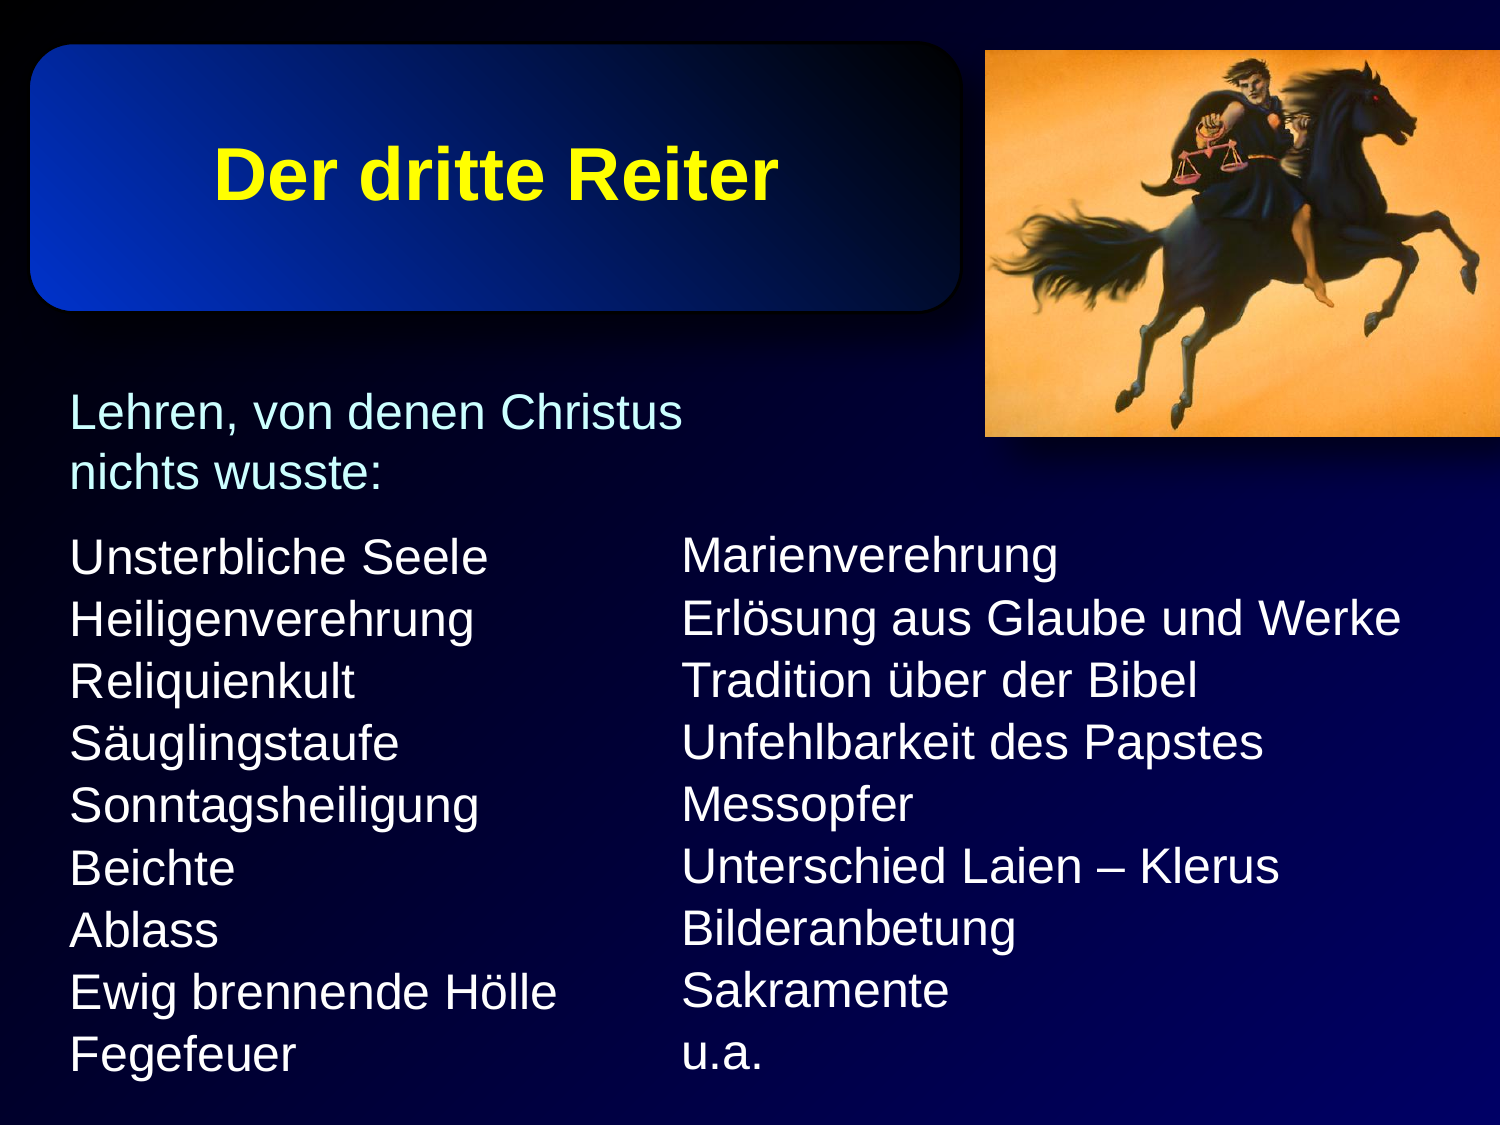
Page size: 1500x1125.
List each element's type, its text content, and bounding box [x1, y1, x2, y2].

text_box Marienverehrung Erlösung aus Glaube und Werke Tradition über der Bibel Unfehlbarkeit des Papstes Messopfer Unterschied Laien – Klerus Bilderanbetung Sakramente u.a. [666, 515, 1481, 1087]
text_box [28, 42, 962, 313]
text_box Lehren, von denen Christus nichts wusste: Unsterbliche Seele Heiligenverehrung Reliquienkult Säuglingstaufe Sonntagsheiligung Beichte Ablass Ewig brennende Hölle Fegefeuer [55, 372, 756, 1089]
picture [985, 50, 1500, 437]
text_box Der dritte Reiter [40, 117, 953, 223]
